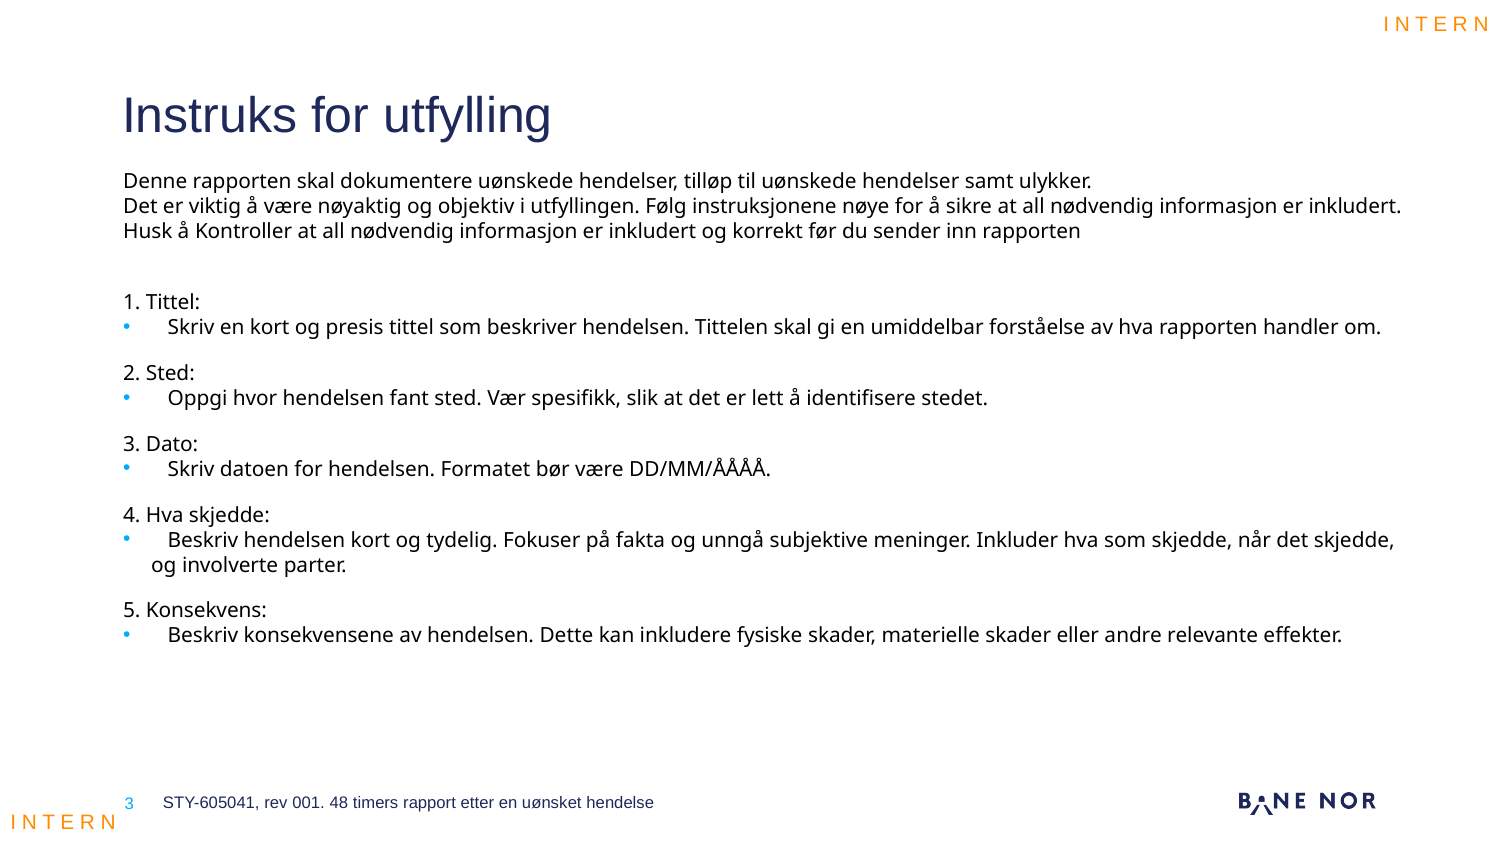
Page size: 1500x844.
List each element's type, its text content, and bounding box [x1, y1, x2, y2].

slide_number 3 [124, 792, 156, 817]
list Denne rapporten skal dokumentere uønskede hendelser, tilløp til uønskede hendelser samt ulykker. Det er viktig å være nøyaktig og objektiv i utfyllingen. Følg instruksjonene nøye for å sikre at all nødvendig informasjon er inkludert. Husk å Kontroller at all nødvendig informasjon er inkludert og korrekt før du sender inn rapporten 1. Tittel: Skriv en kort og presis tittel som beskriver hendelsen. Tittelen skal gi en umiddelbar forståelse av hva rapporten handler om. 2. Sted: Oppgi hvor hendelsen fant sted. Vær spesifikk, slik at det er lett å identifisere stedet. 3. Dato: Skriv datoen for hendelsen. Formatet bør være DD/MM/ÅÅÅÅ. 4. Hva skjedde: Beskriv hendelsen kort og tydelig. Fokuser på fakta og unngå subjektive meninger. Inkluder hva som skjedde, når det skjedde, og involverte parter. 5. Konsekvens: Beskriv konsekvensene av hendelsen. Dette kan inkludere fysiske skader, materielle skader eller andre relevante effekter. [123, 168, 1412, 744]
footer STY-605041, rev 001. 48 timers rapport etter en uønsket hendelse [162, 792, 1002, 816]
title Instruks for utfylling [122, 42, 1380, 144]
picture [1239, 792, 1376, 815]
